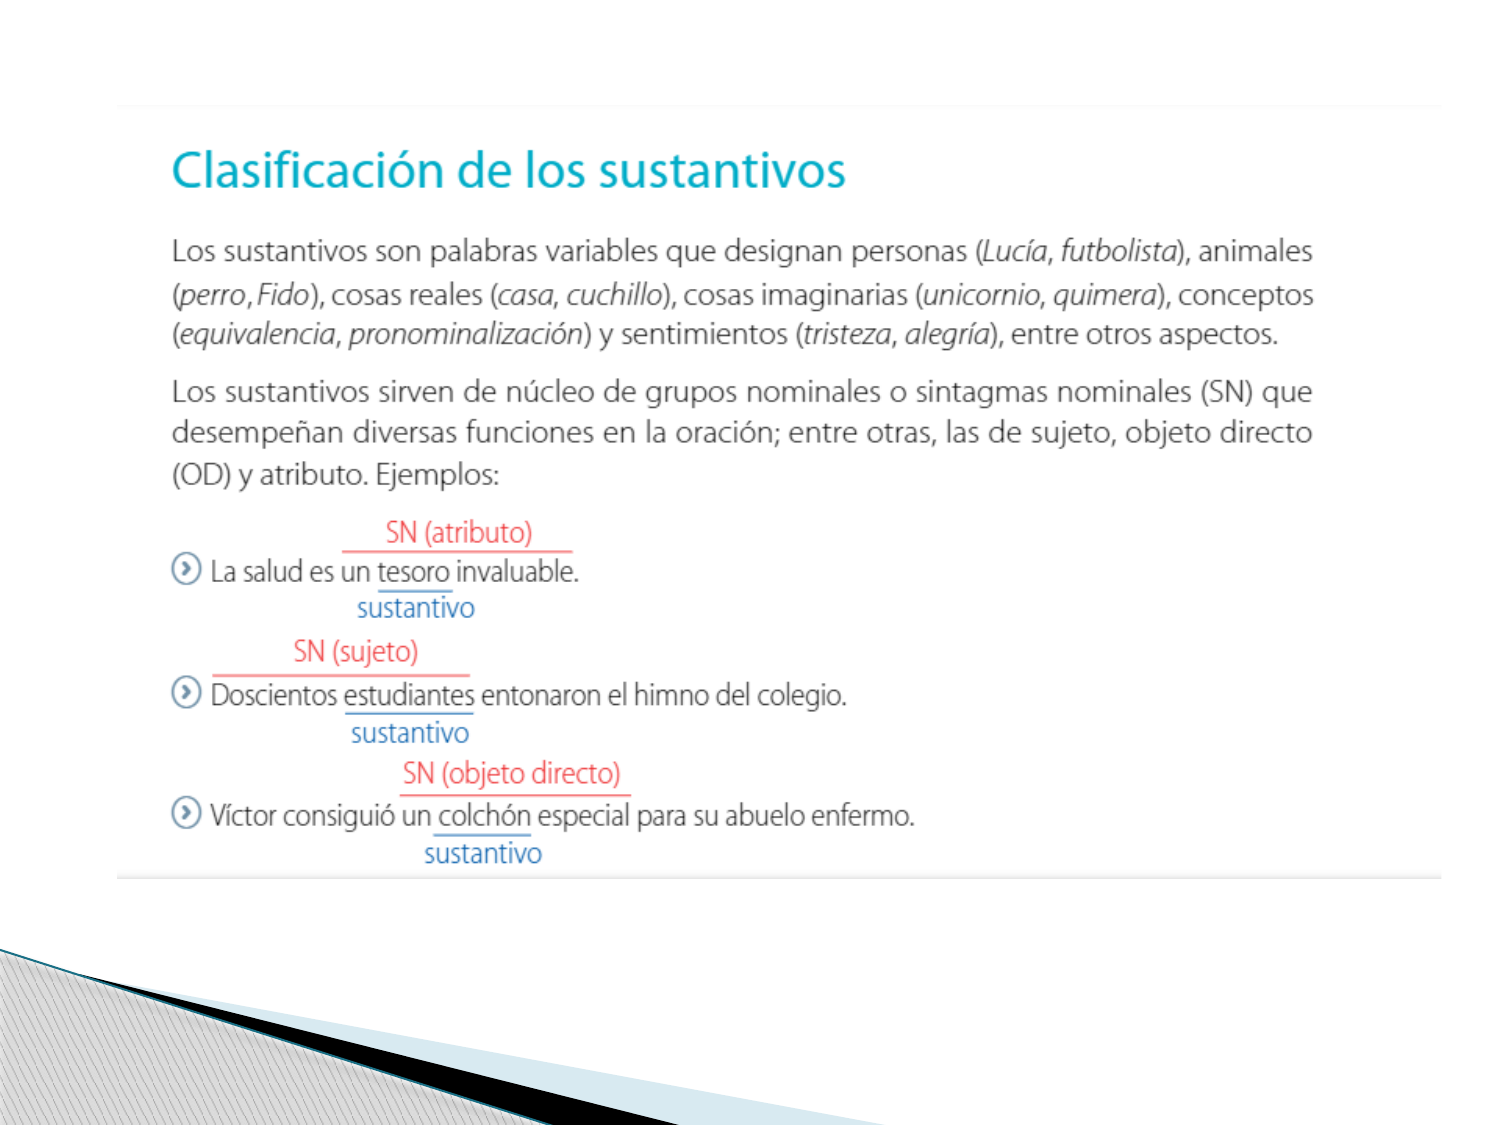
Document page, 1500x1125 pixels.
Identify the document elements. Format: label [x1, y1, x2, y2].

picture [116, 105, 1442, 880]
